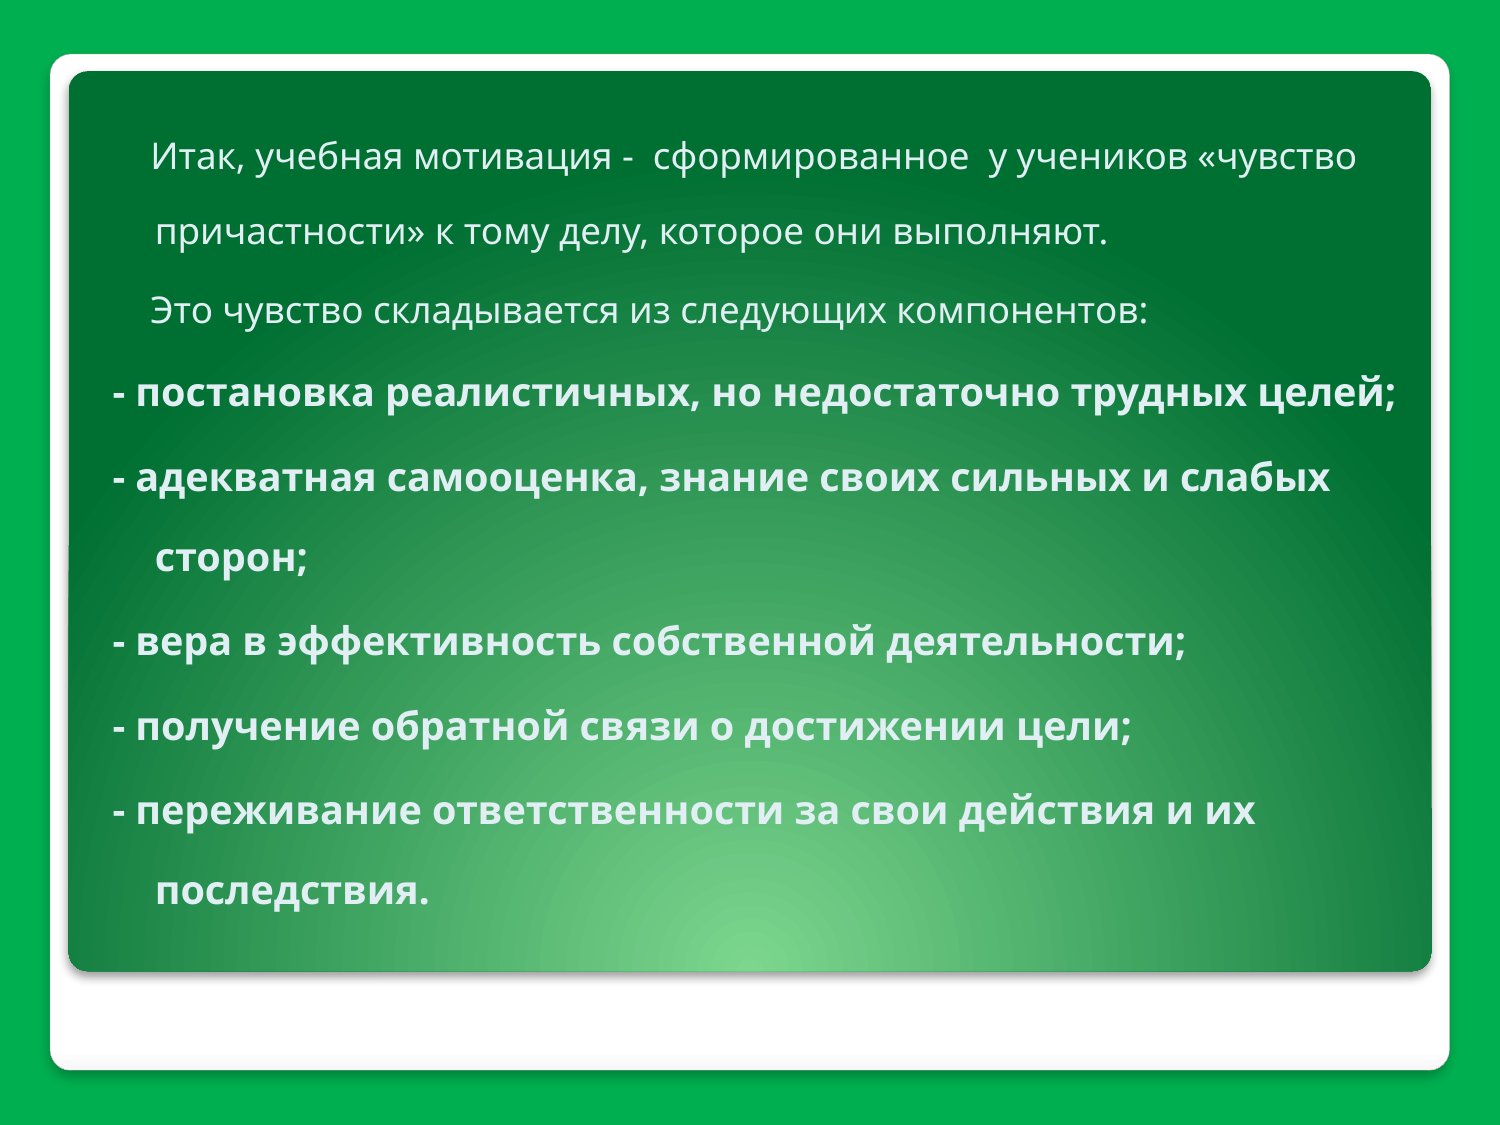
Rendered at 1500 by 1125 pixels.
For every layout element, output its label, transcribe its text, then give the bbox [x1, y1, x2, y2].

list Итак, учебная мотивация - сформированное у учеников «чувство причастности» к тому делу, которое они выполняют. Это чувство складывается из следующих компонентов: - постановка реалистичных, но недостаточно трудных целей; - адекватная самооценка, знание своих сильных и слабых сторон; - вера в эффективность собственной деятельности; - получение обратной связи о достижении цели; - переживание ответственности за свои действия и их последствия. [82, 86, 1425, 988]
